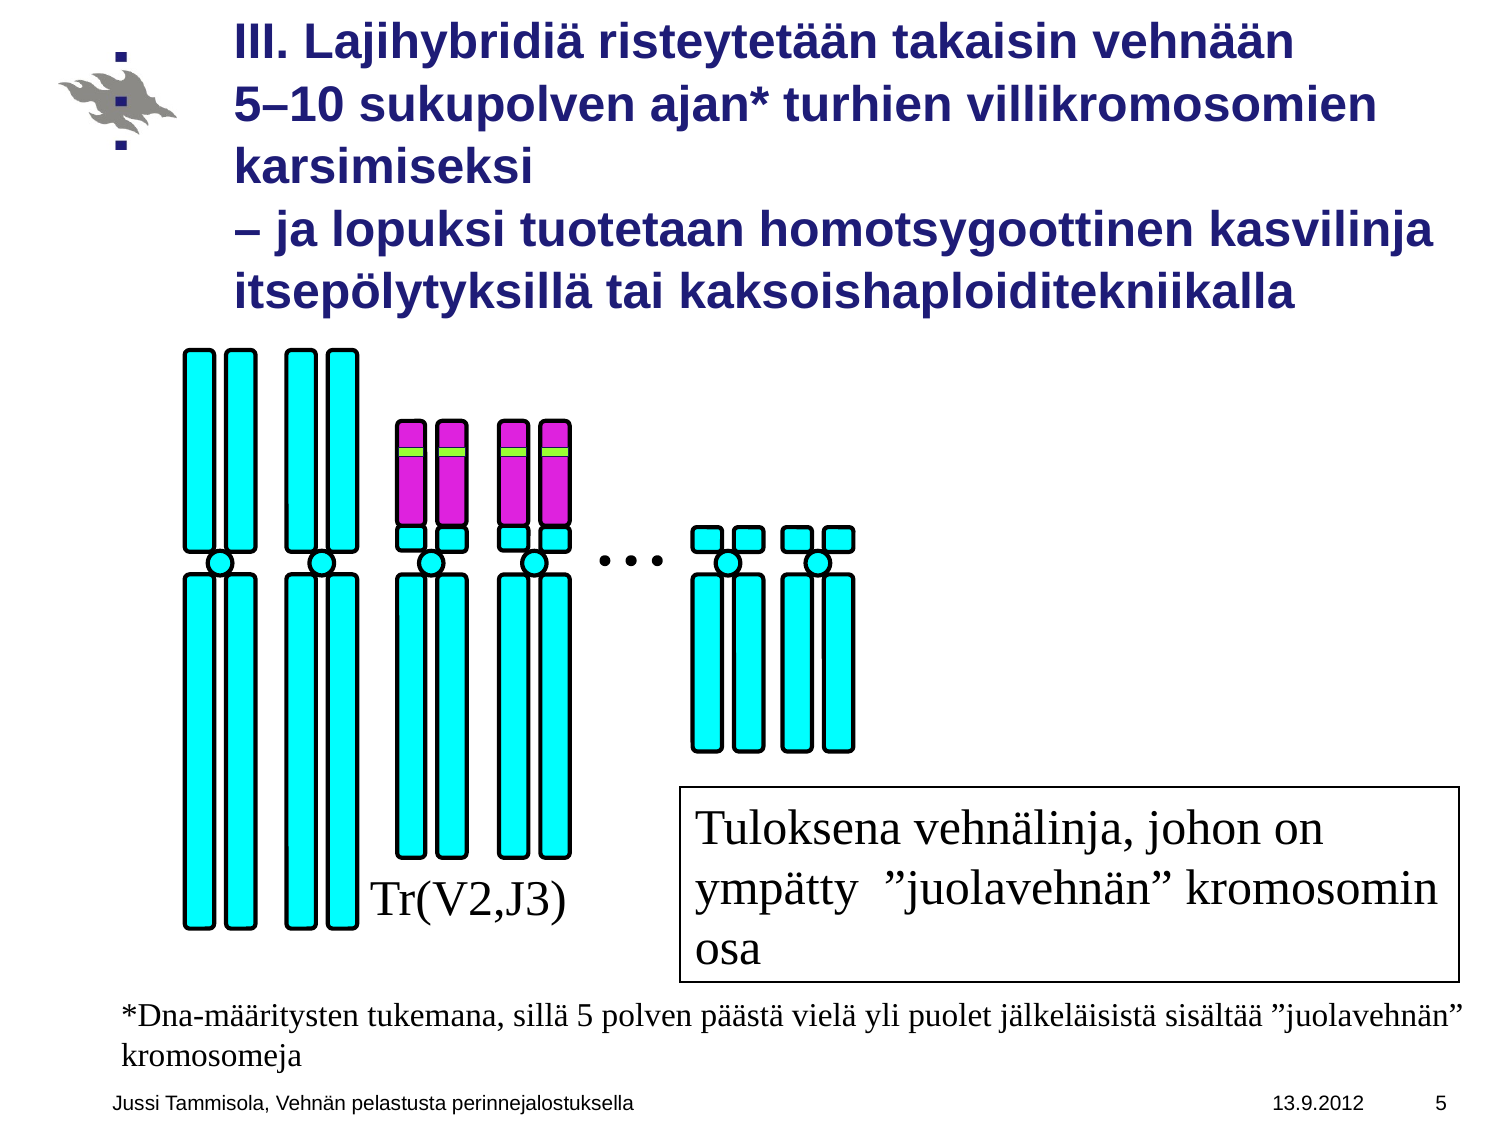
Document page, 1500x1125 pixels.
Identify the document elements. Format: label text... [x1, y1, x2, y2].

slide_number 5 [1364, 1082, 1448, 1115]
picture [58, 52, 177, 150]
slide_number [1145, 1082, 1364, 1115]
title III. Lajihybridiä risteytetään takaisin vehnään 5–10 sukupolven ajan* turhien villikromosomien karsimiseksi – ja lopuksi tuotetaan homotsygoottinen kasvilinja itsepölytyksillä tai kaksoishaploiditekniikalla [218, 73, 1451, 327]
text_box *Dna-määritysten tukemana, sillä 5 polven päästä vielä yli puolet jälkeläisistä sisältää ”juolavehnän” kromosomeja [106, 986, 1500, 1081]
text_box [184, 349, 1460, 985]
footer Jussi Tammisola, Vehnän pelastusta perinnejalostuksella [111, 1082, 1141, 1115]
